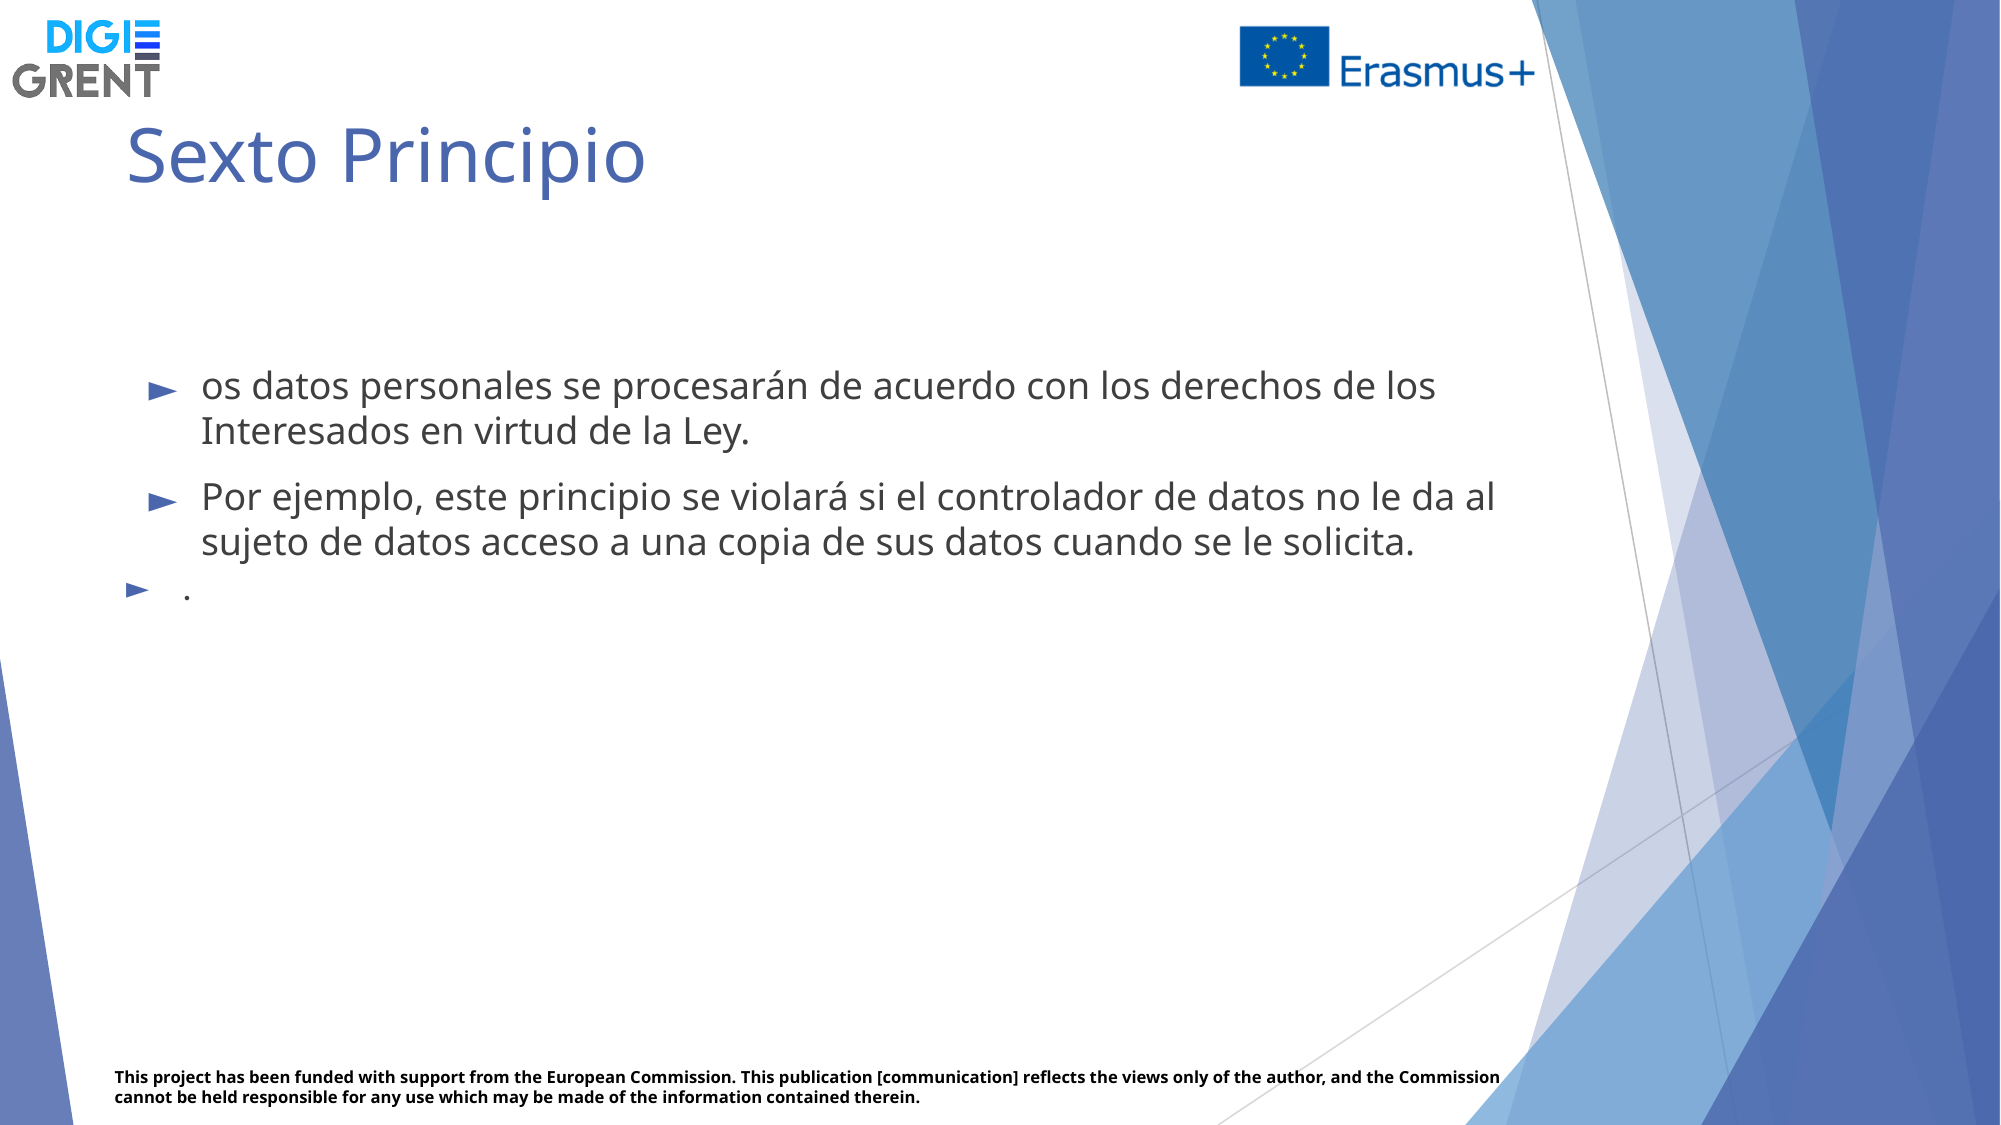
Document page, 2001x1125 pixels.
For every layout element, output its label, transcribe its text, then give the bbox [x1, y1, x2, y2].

title Sexto Principio [111, 99, 1522, 317]
picture [9, 15, 169, 100]
list os datos personales se procesarán de acuerdo con los derechos de los Interesados ​​en virtud de la Ley. Por ejemplo, este principio se violará si el controlador de datos no le da al sujeto de datos acceso a una copia de sus datos cuando se le solicita. . [111, 354, 1522, 693]
picture [1236, 24, 1537, 91]
